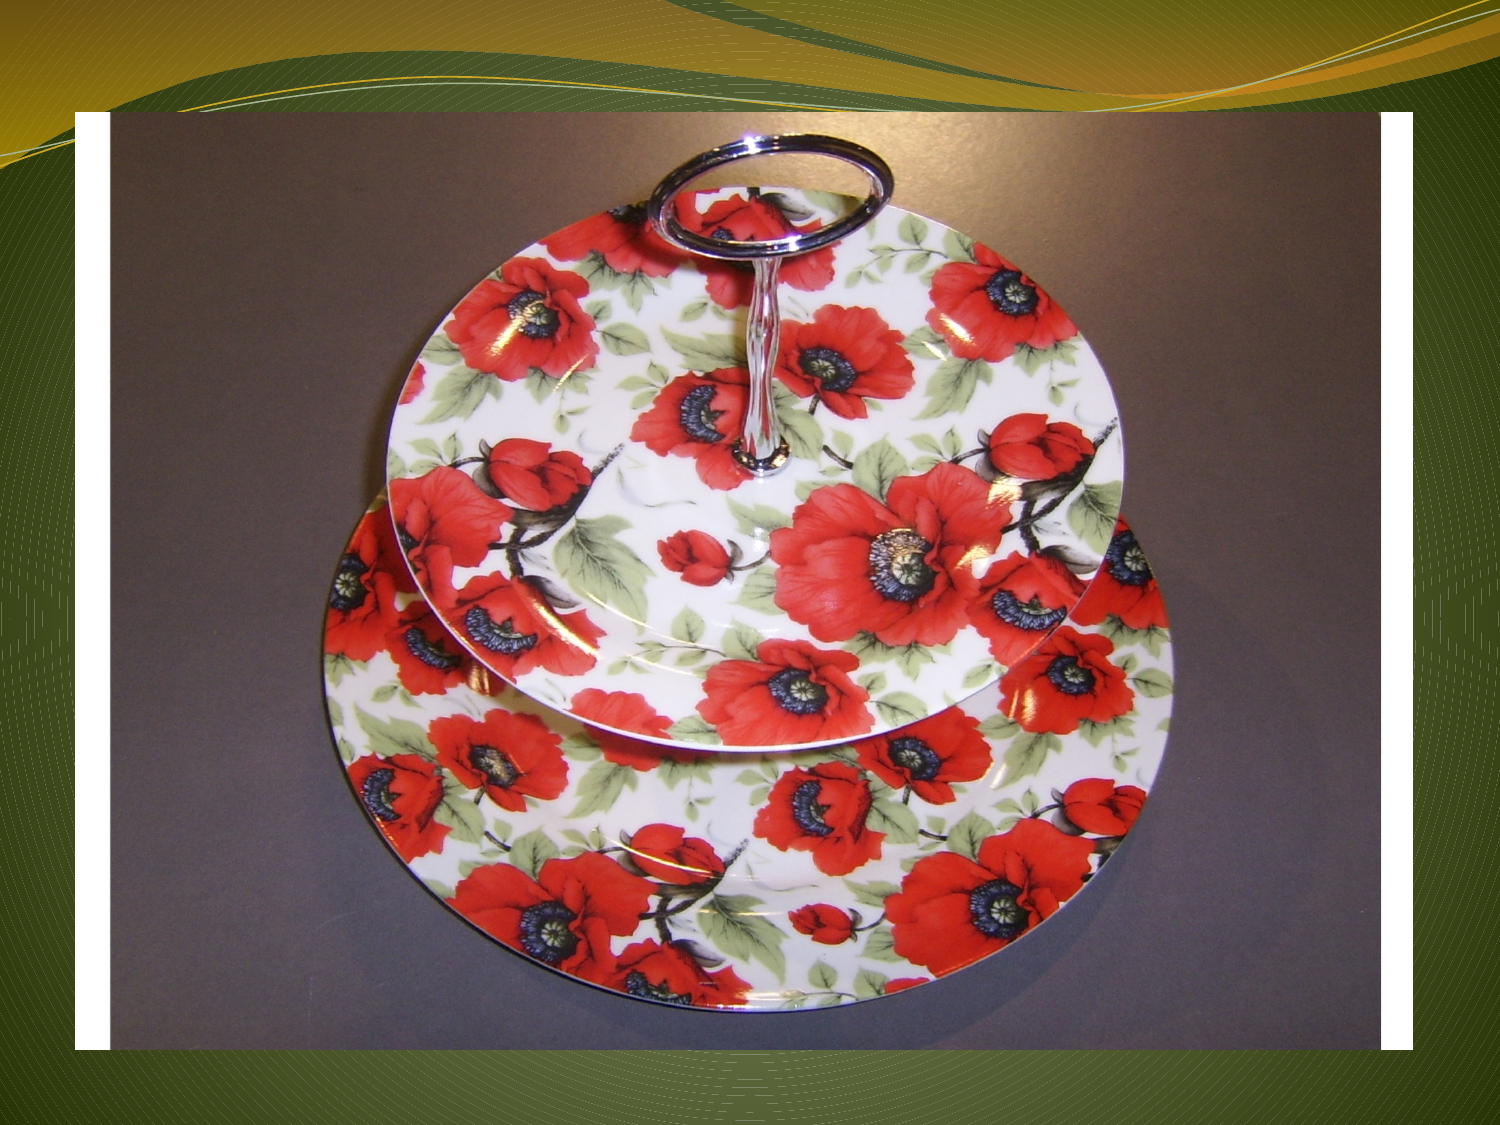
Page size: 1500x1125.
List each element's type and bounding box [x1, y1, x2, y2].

picture [74, 112, 1413, 1051]
